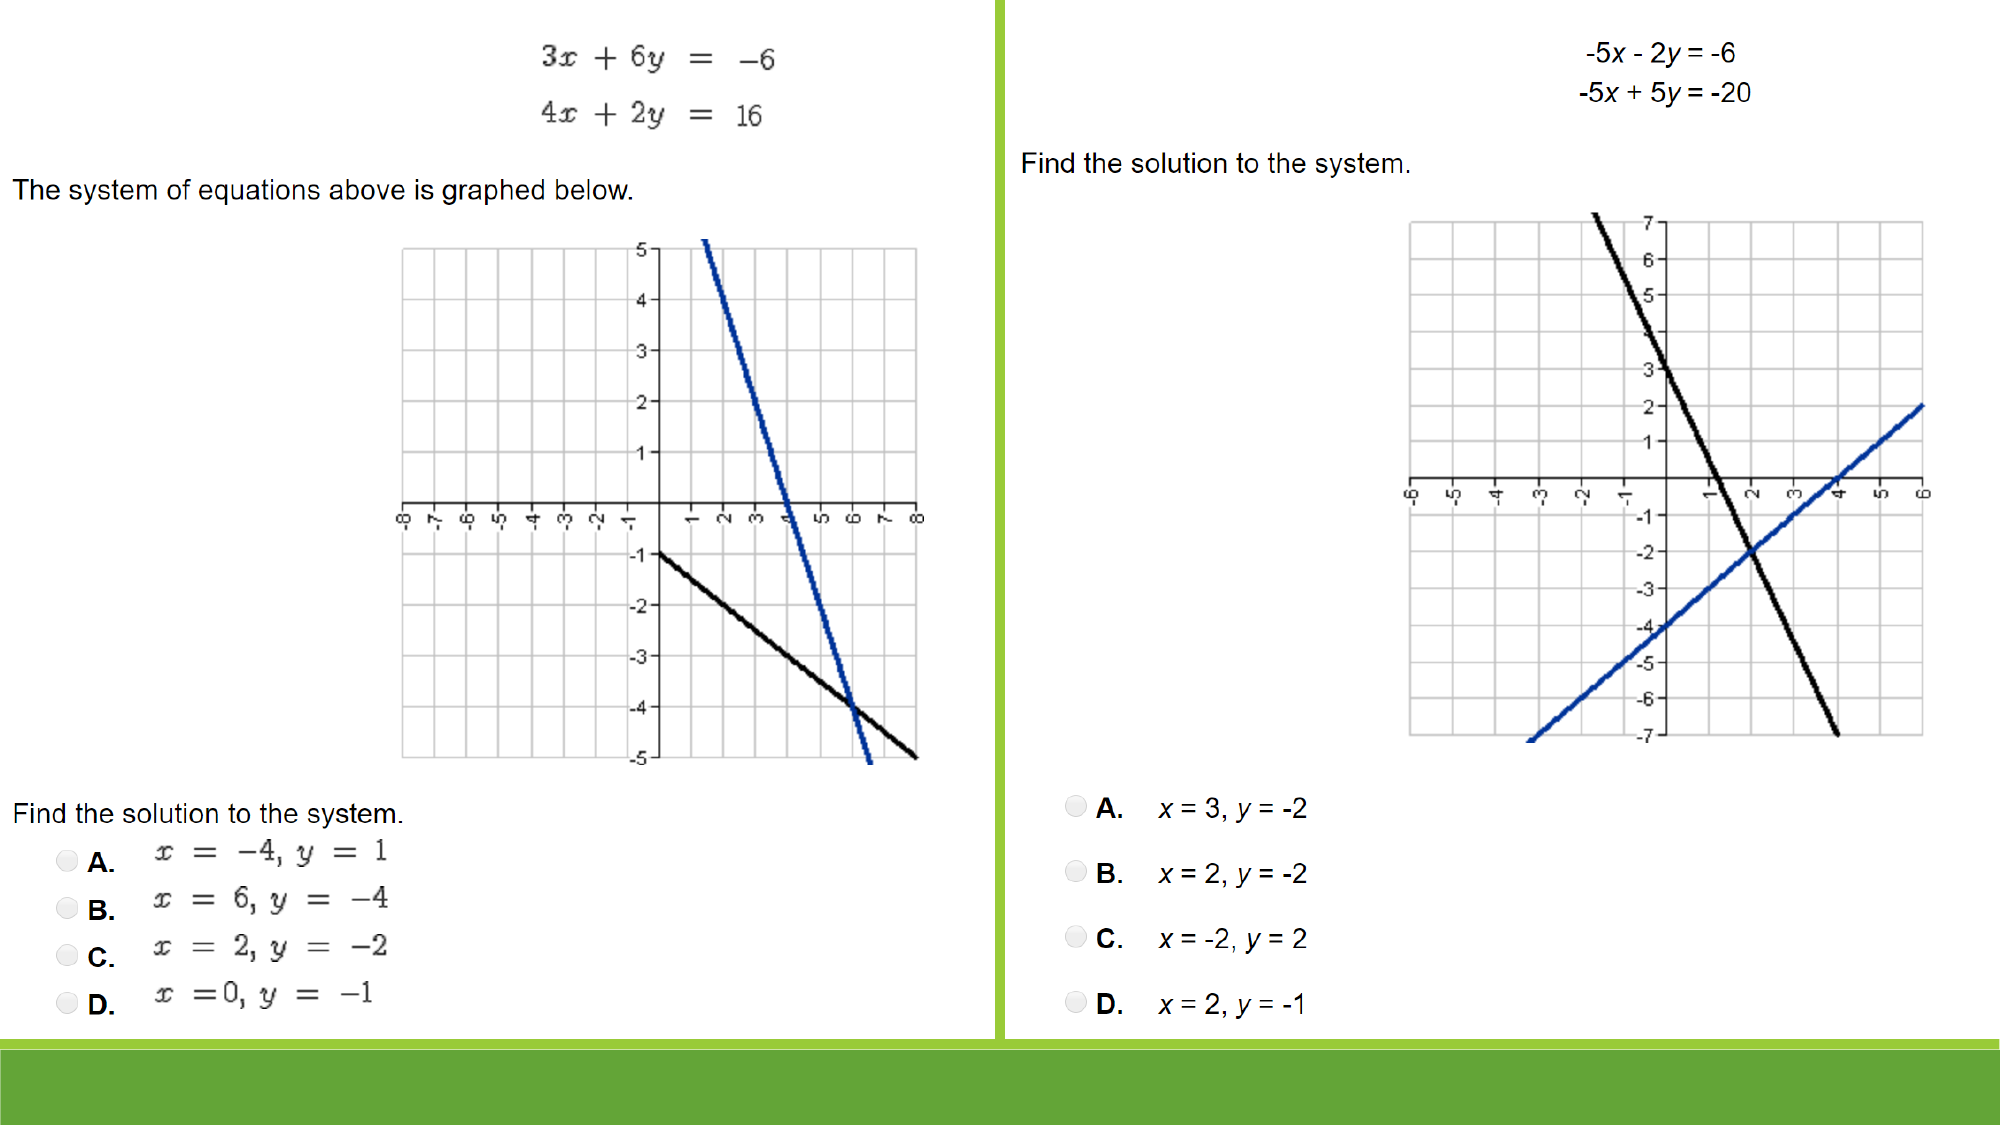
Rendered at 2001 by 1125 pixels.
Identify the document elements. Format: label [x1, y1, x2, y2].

picture [1001, 6, 1953, 1038]
picture [0, 0, 953, 1036]
